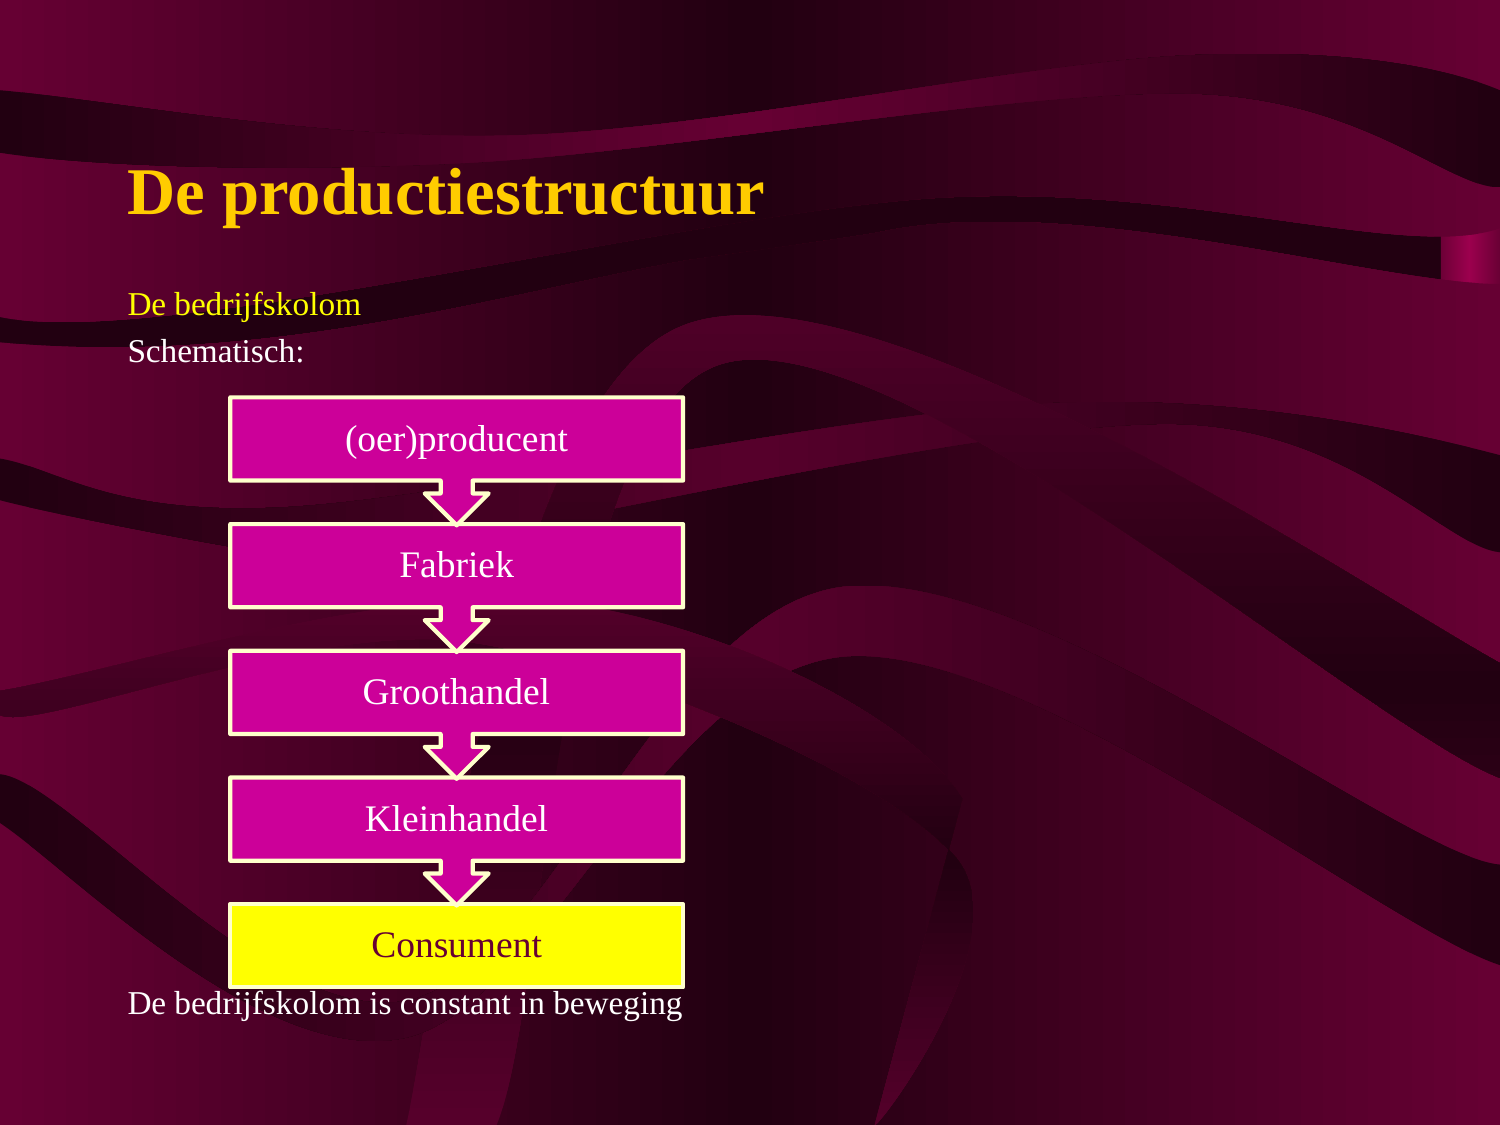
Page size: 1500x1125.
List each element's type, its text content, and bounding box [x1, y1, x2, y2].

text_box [229, 396, 684, 988]
subtitle De bedrijfskolom Schematisch: De bedrijfskolom is constant in beweging [112, 275, 1447, 1106]
title De productiestructuur [112, 125, 1388, 250]
